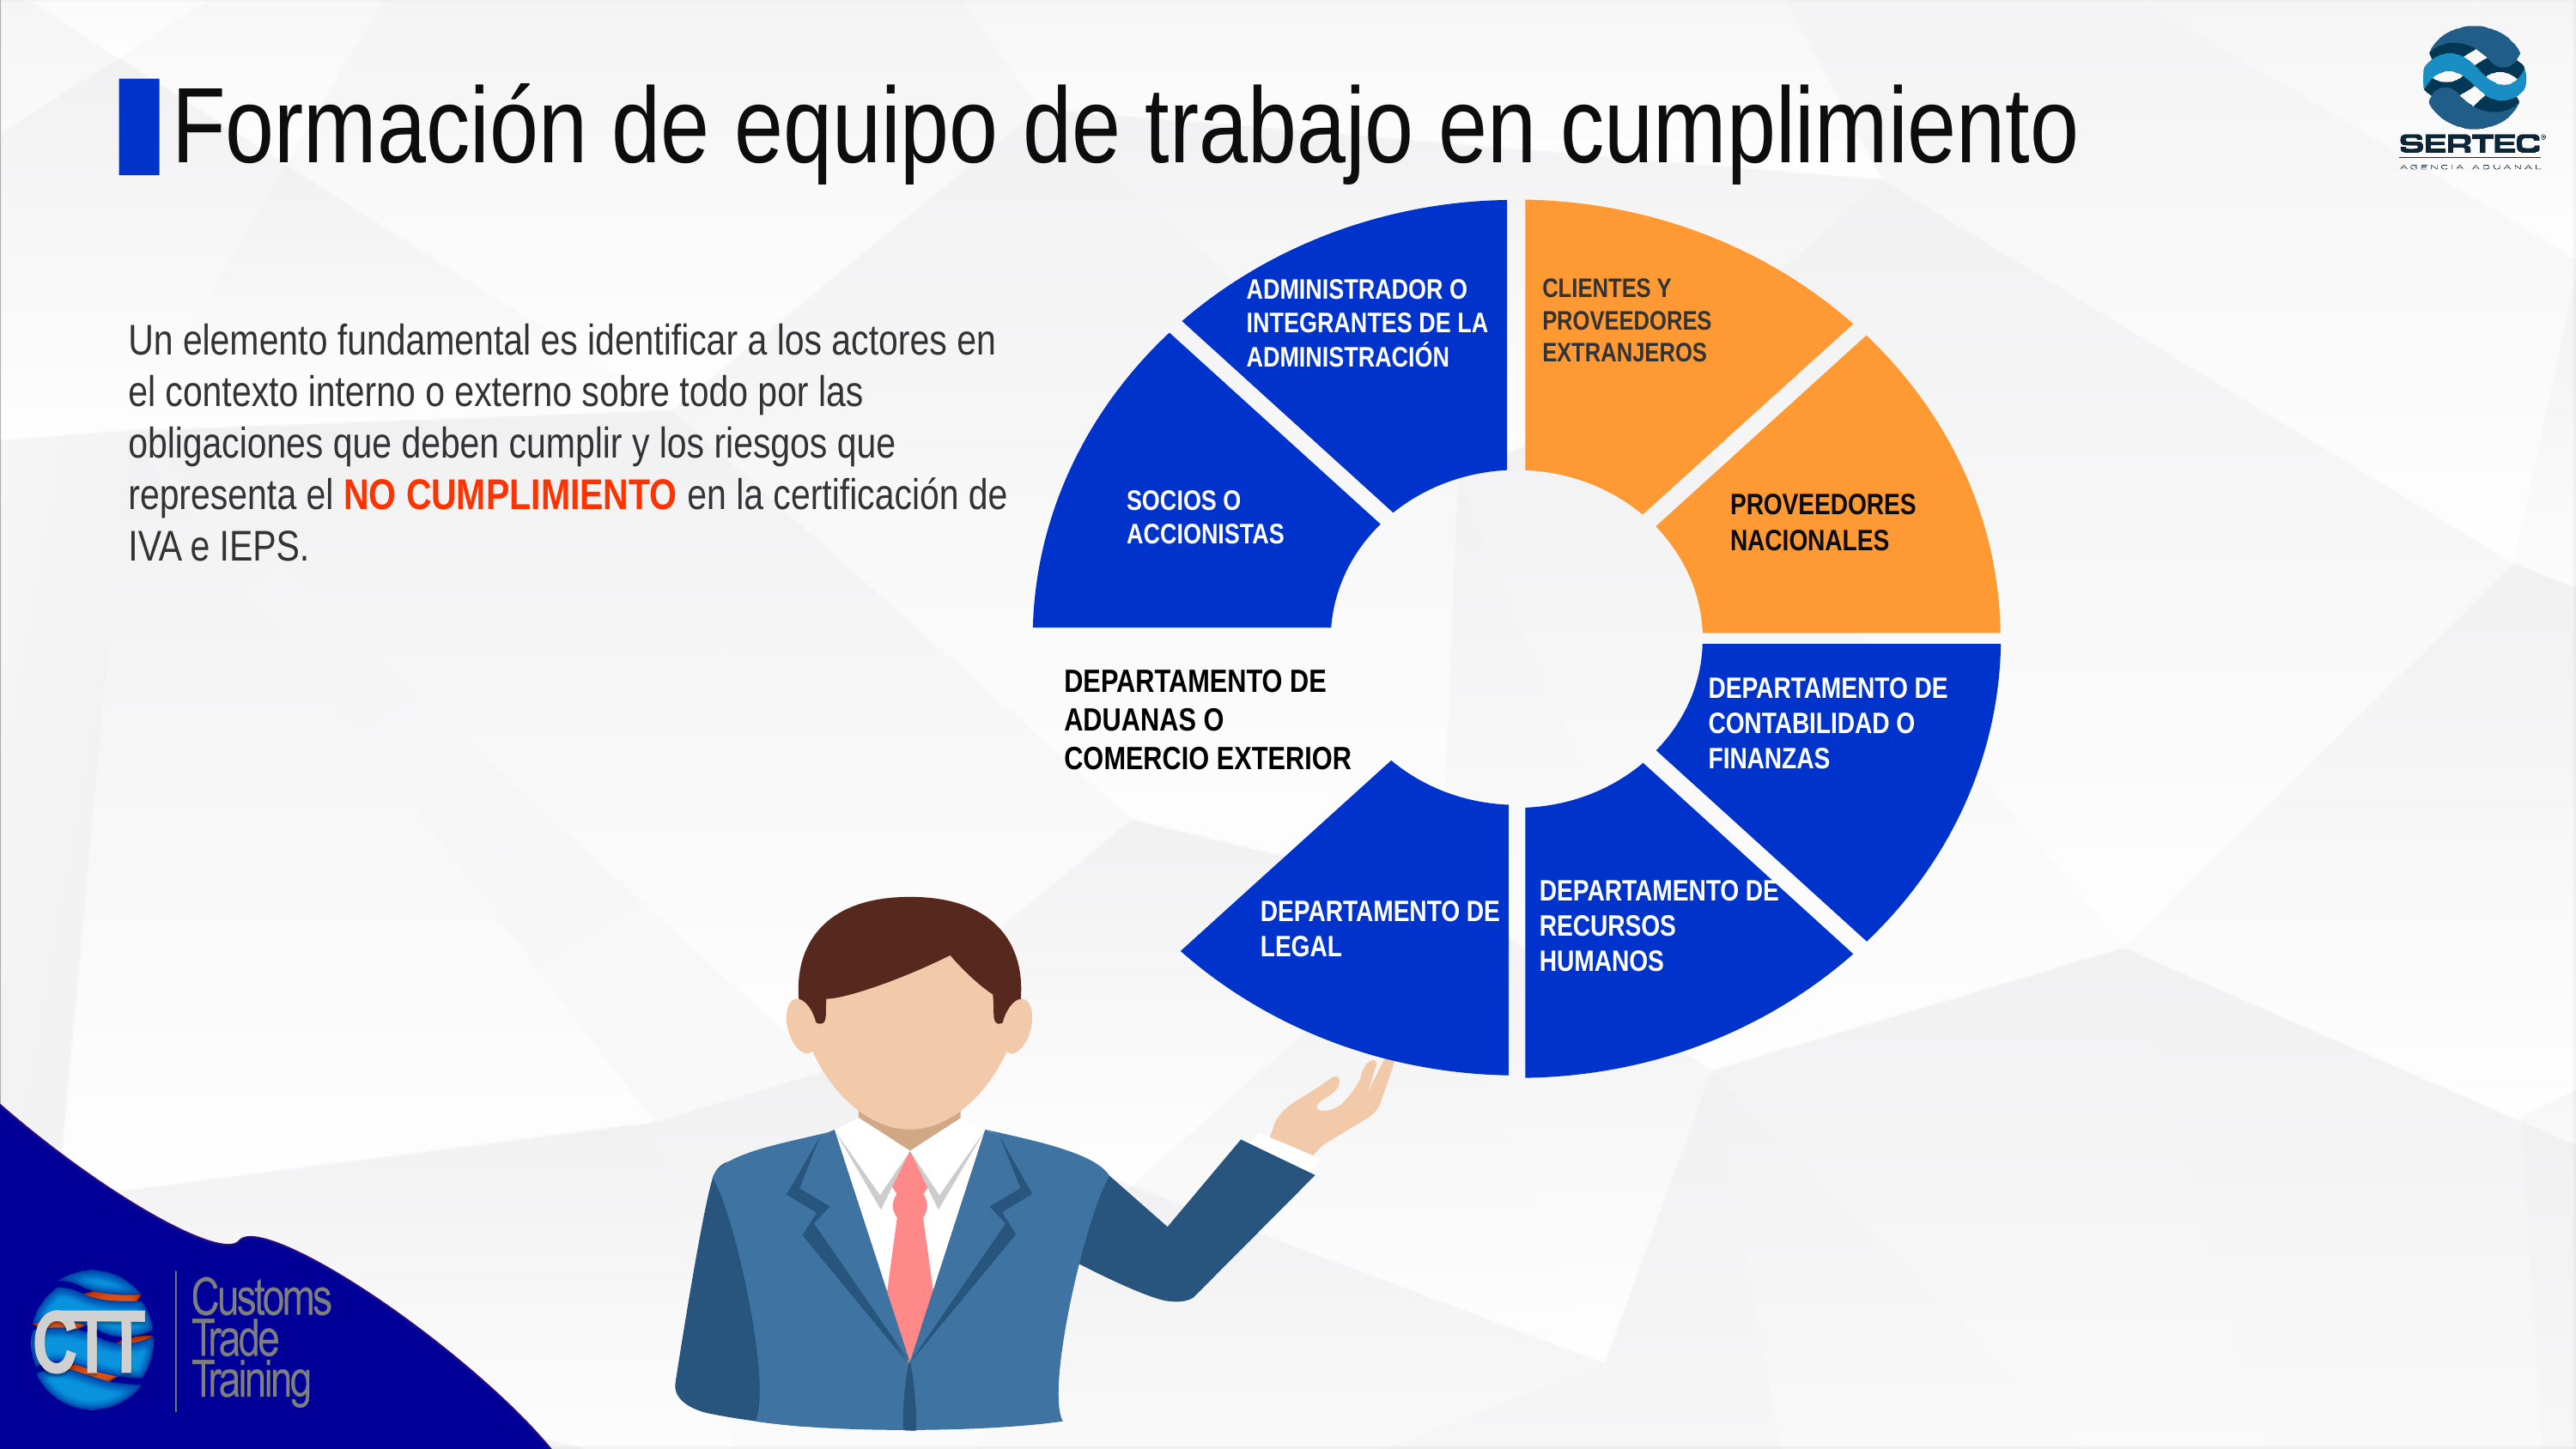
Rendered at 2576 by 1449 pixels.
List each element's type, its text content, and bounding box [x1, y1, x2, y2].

text_box Formación de equipo de trabajo en cumplimiento [159, 49, 2309, 191]
picture [0, 0, 2576, 1449]
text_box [671, 888, 1400, 1434]
picture [0, 1235, 160, 1440]
text_box [0, 1103, 552, 1449]
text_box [1032, 199, 2002, 1078]
text_box Un elemento fundamental es identificar a los actores en el contexto interno o externo sobre todo por las obligaciones que deben cumplir y los riesgos que representa el NO CUMPLIMIENTO en la certificación de IVA e IEPS. [115, 306, 1032, 627]
text_box [118, 78, 161, 176]
